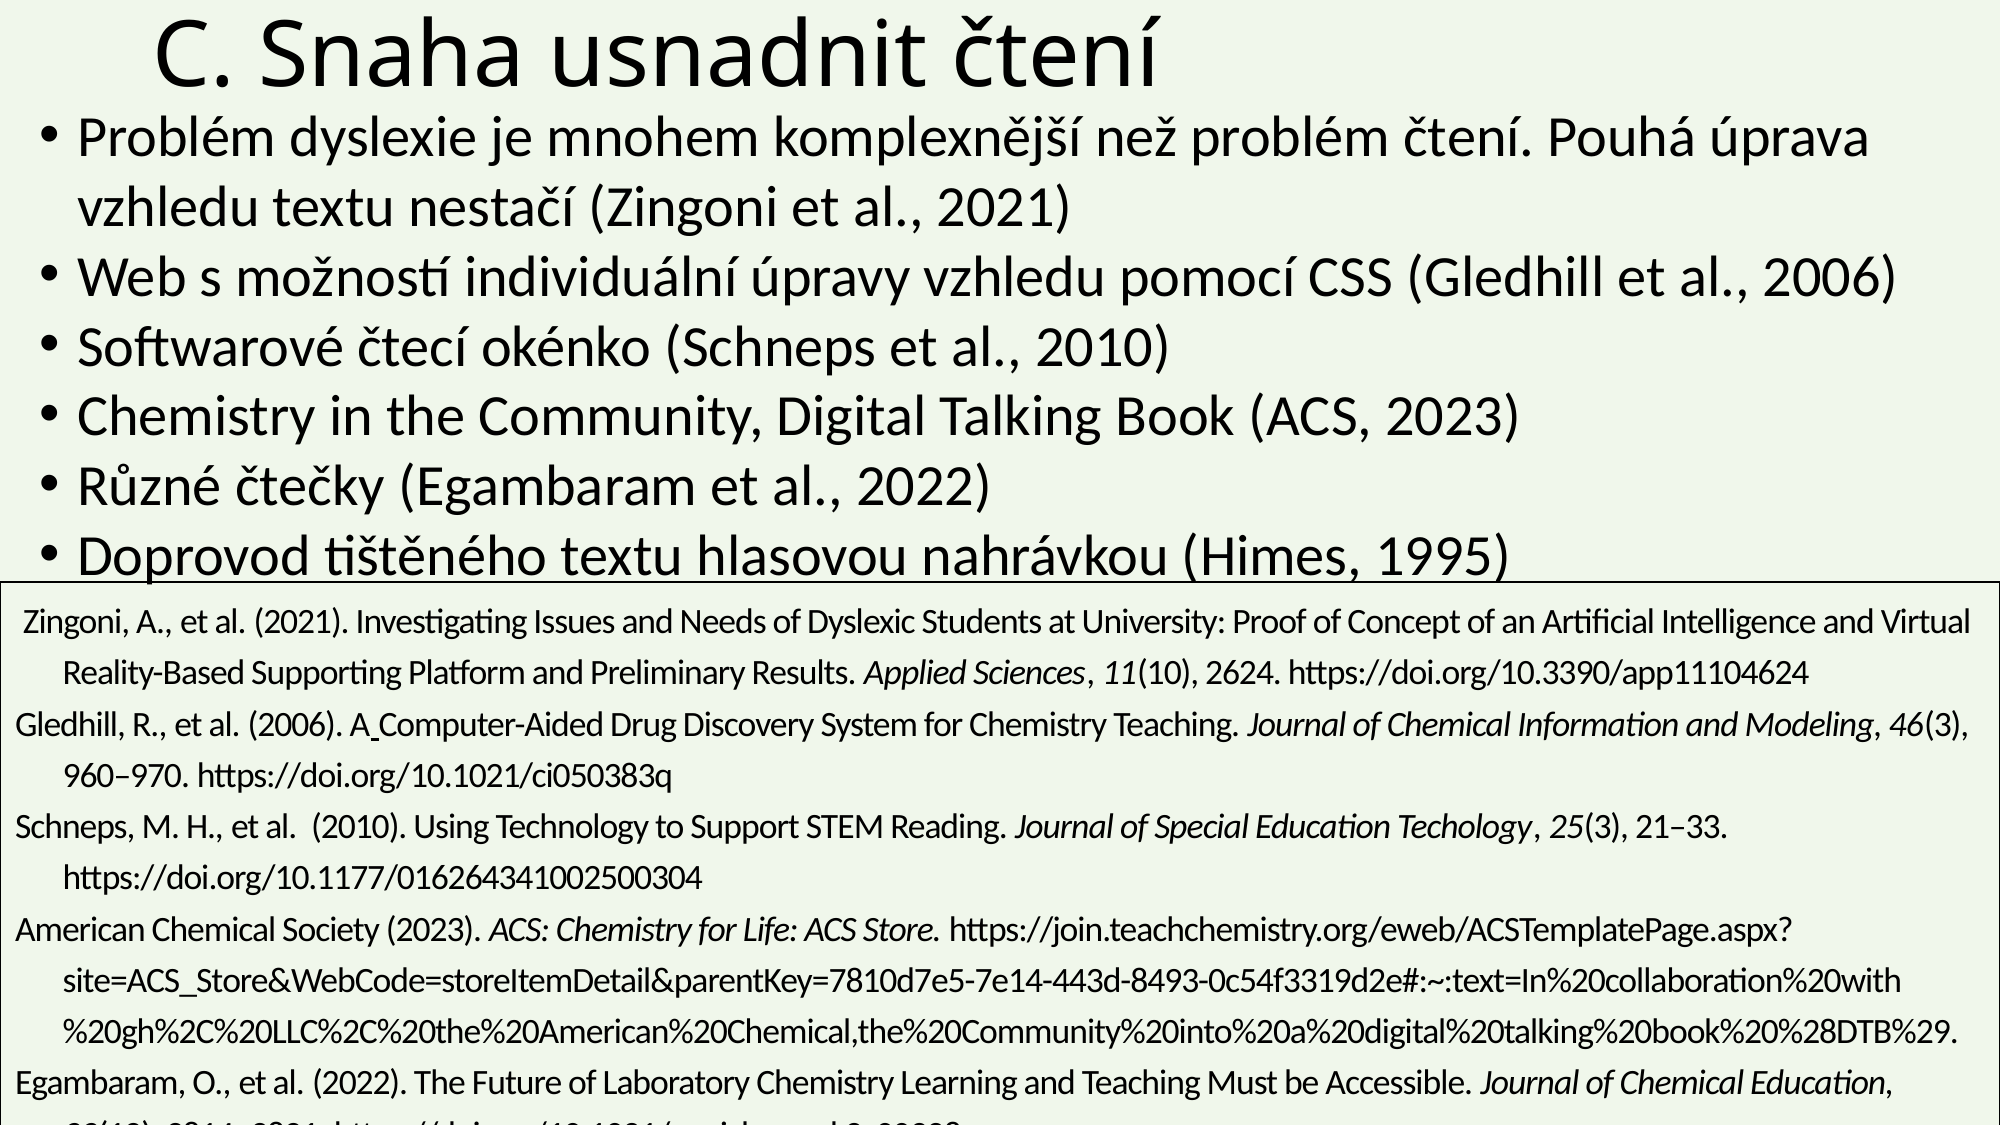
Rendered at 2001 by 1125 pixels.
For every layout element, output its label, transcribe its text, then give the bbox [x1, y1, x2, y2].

title C. Snaha usnadnit čtení [137, 0, 1863, 90]
text_box Zingoni, A., et al. (2021). Investigating Issues and Needs of Dyslexic Students at University: Proof of Concept of an Artificial Intelligence and Virtual Reality-Based Supporting Platform and Preliminary Results. Applied Sciences, 11(10), 2624. https://doi.org/10.3390/app11104624 Gledhill, R., et al. (2006). A Computer-Aided Drug Discovery System for Chemistry Teaching. Journal of Chemical Information and Modeling, 46(3), 960–970. https://doi.org/10.1021/ci050383q Schneps, M. H., et al. (2010). Using Technology to Support STEM Reading. Journal of Special Education Techology, 25(3), 21–33. https://doi.org/10.1177/016264341002500304 American Chemical Society (2023). ACS: Chemistry for Life: ACS Store. https://join.teachchemistry.org/eweb/ACSTemplatePage.aspx?site=ACS_Store&WebCode=storeItemDetail&parentKey=7810d7e5-7e14-443d-8493-0c54f3319d2e#:~:text=In%20collaboration%20with%20gh%2C%20LLC%2C%20the%20American%20Chemical,the%20Community%20into%20a%20digital%20talking%20book%20%28DTB%29. Egambaram, O., et al. (2022). The Future of Laboratory Chemistry Learning and Teaching Must be Accessible. Journal of Chemical Education, 99(12), 3814–3821. https://doi.org/10.1021/acs.jchemed.2c00328 Himes, F. L. (1995). Audio Tapes. Journal of Chemical Education, 72(9), 860. https://doi.org/1021/ed072p860.1 [0, 581, 2000, 1125]
list Problém dyslexie je mnohem komplexnější než problém čtení. Pouhá úprava vzhledu textu nestačí (Zingoni et al., 2021) Web s možností individuální úpravy vzhledu pomocí CSS (Gledhill et al., 2006) Softwarové čtecí okénko (Schneps et al., 2010) Chemistry in the Community, Digital Talking Book (ACS, 2023) Různé čtečky (Egambaram et al., 2022) Doprovod tištěného textu hlasovou nahrávkou (Himes, 1995) [24, 90, 2000, 581]
